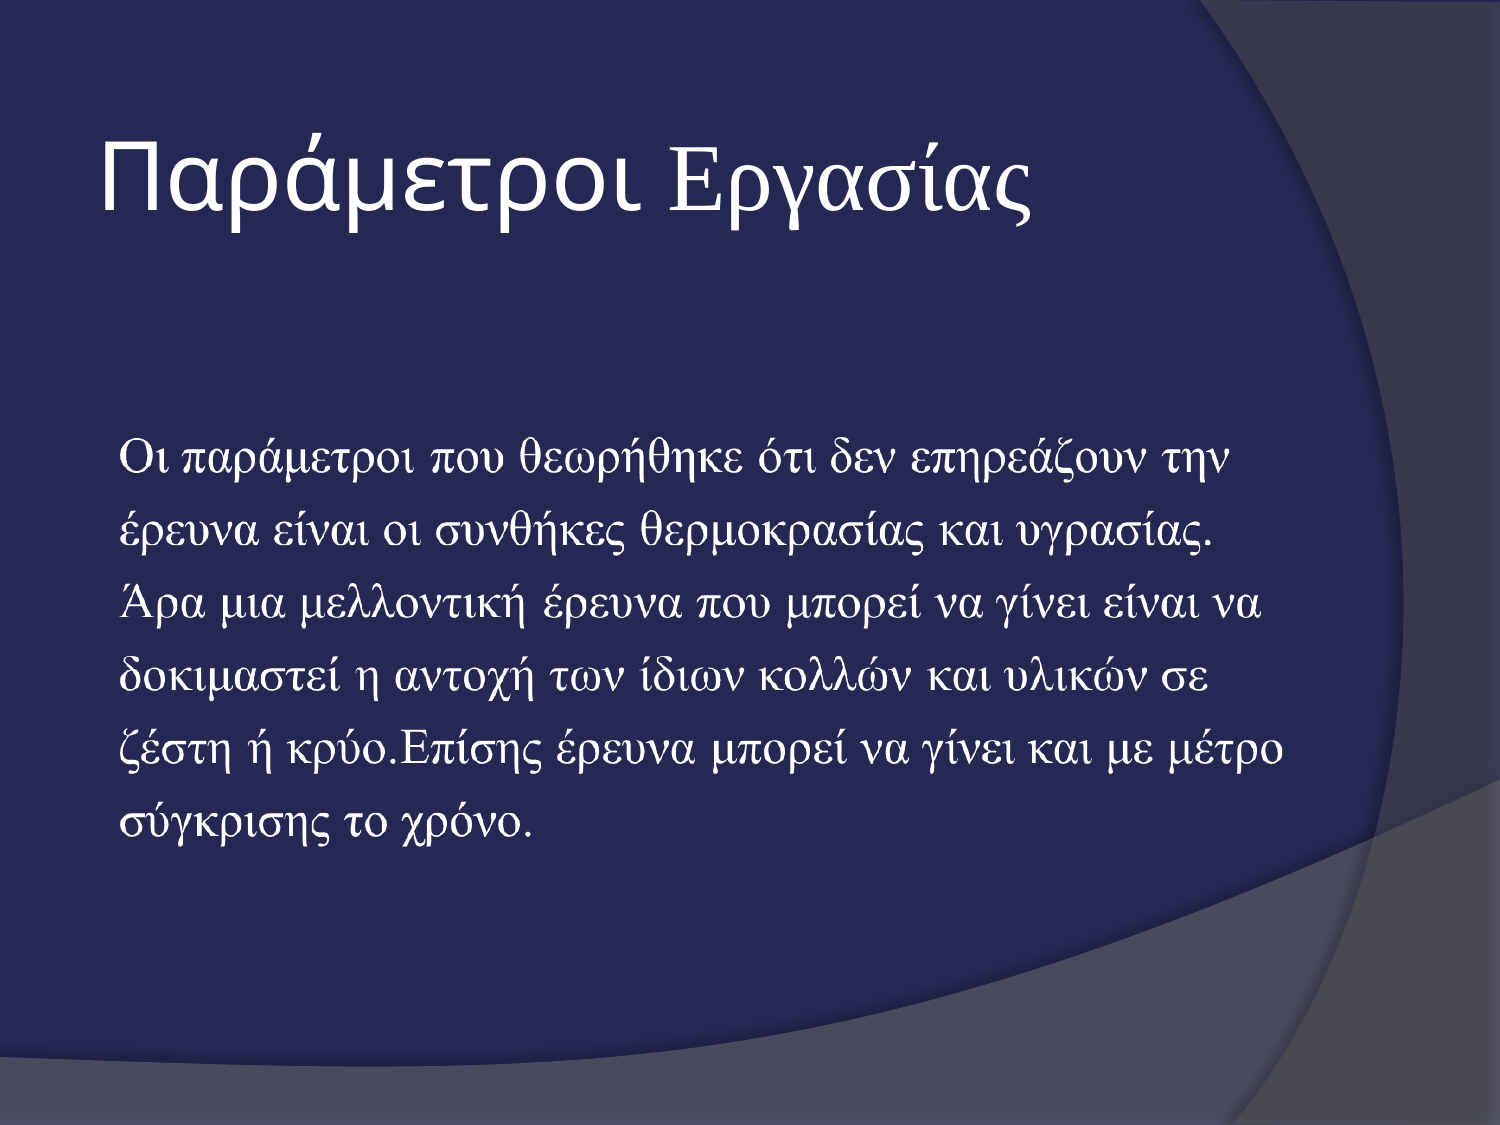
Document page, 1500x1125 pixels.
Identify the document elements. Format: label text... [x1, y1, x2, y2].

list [88, 408, 1314, 878]
title Παράμετροι Εργασίας [88, 77, 1314, 266]
